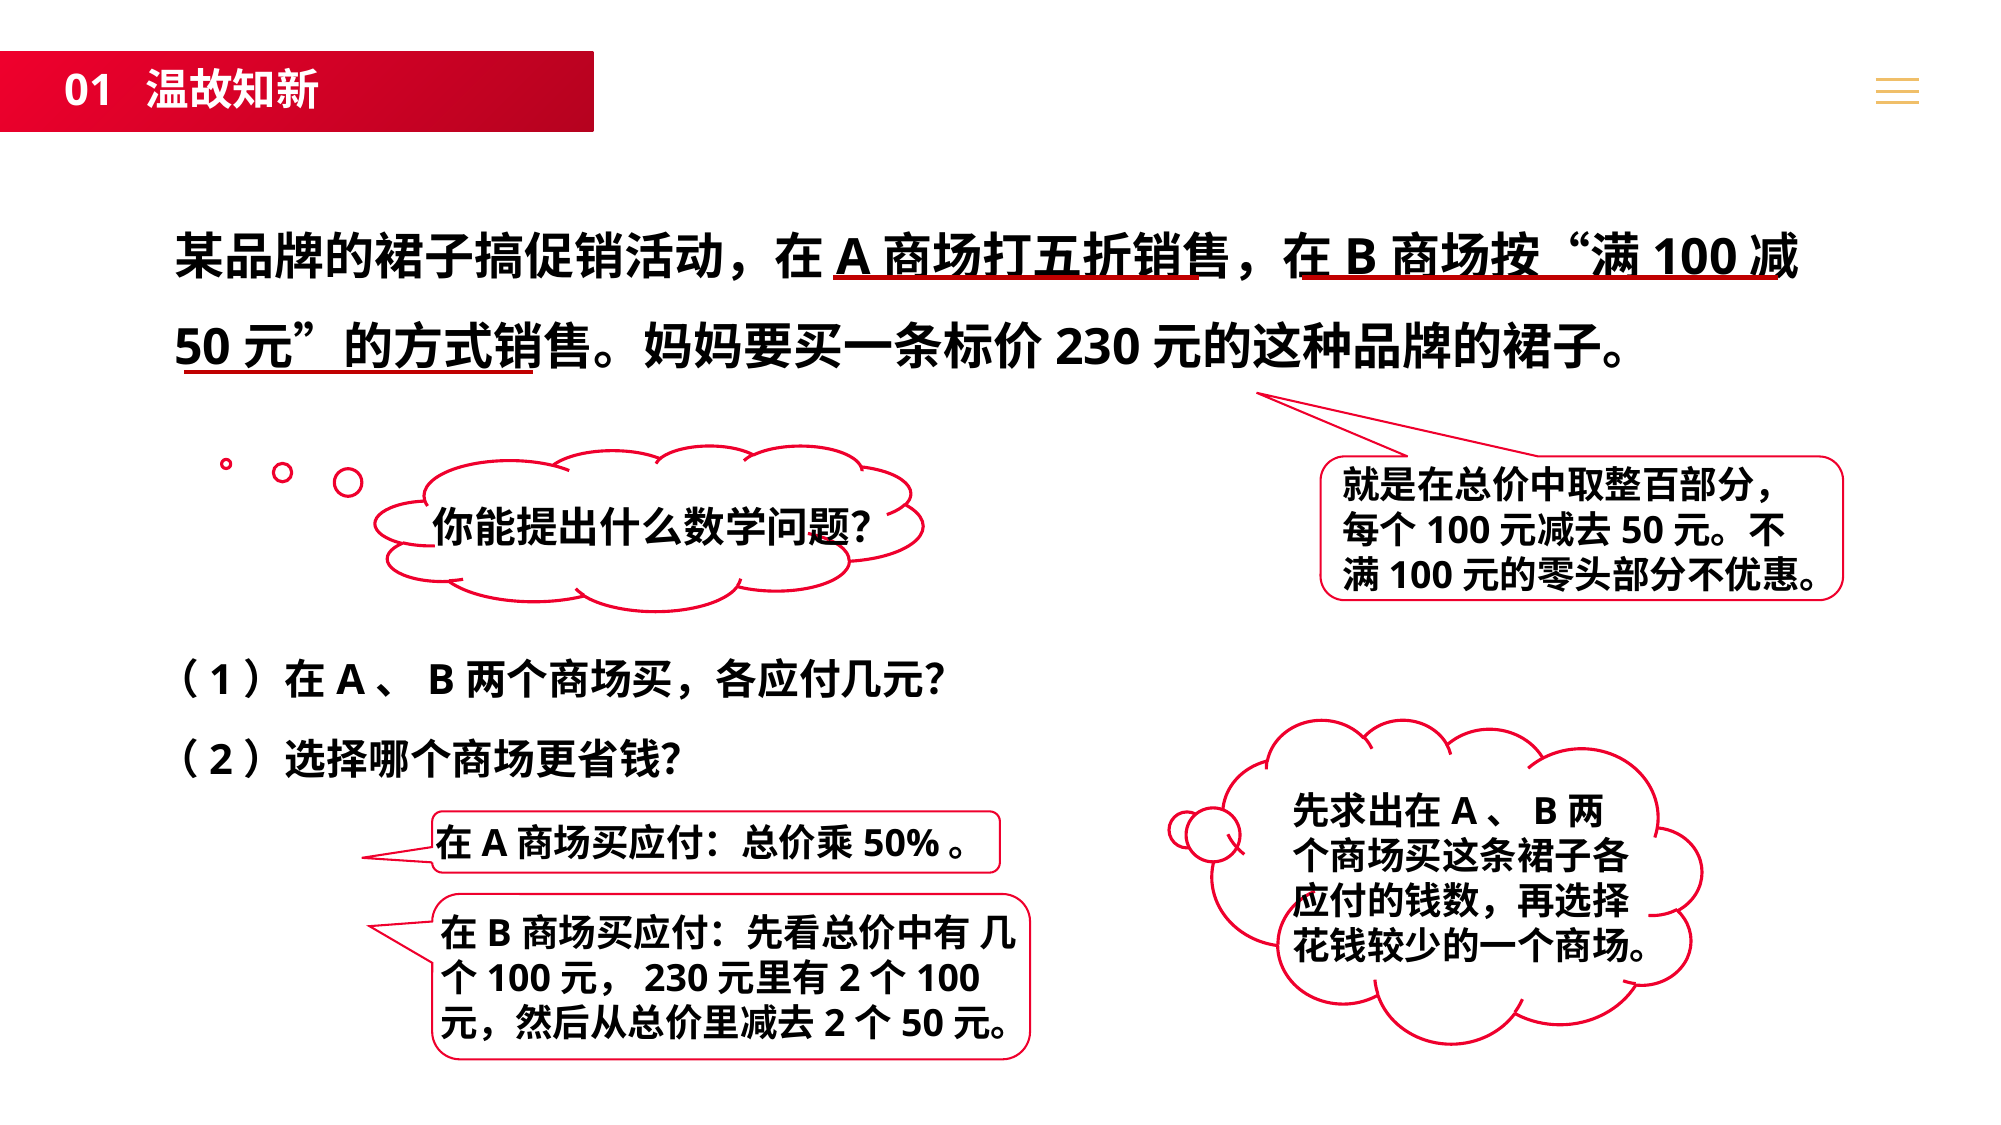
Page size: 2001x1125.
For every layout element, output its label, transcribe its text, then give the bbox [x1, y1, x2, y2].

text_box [375, 445, 923, 612]
text_box （2）选择哪个商场更省钱？ [142, 725, 1076, 790]
text_box （1）在A、B两个商场买，各应付几元？ [142, 645, 1076, 710]
text_box 在A商场买应付：总价乘50%。 [361, 810, 1001, 874]
text_box 就是在总价中取整百部分，每个100元减去50元。不满100元的零头部分不优惠。 [1256, 391, 1845, 602]
list 01 温故知新 [49, 60, 668, 123]
text_box 某品牌的裙子搞促销活动，在A商场打五折销售，在B商场按“满100减50元”的方式销售。妈妈要买一条标价230元的这种品牌的裙子。 [159, 187, 1816, 382]
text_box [1211, 719, 1702, 1044]
text_box 在B商场买应付：先看总价中有 几个100元，230元里有2个100元，然后从总价里减去2个50元。 [366, 892, 1032, 1061]
